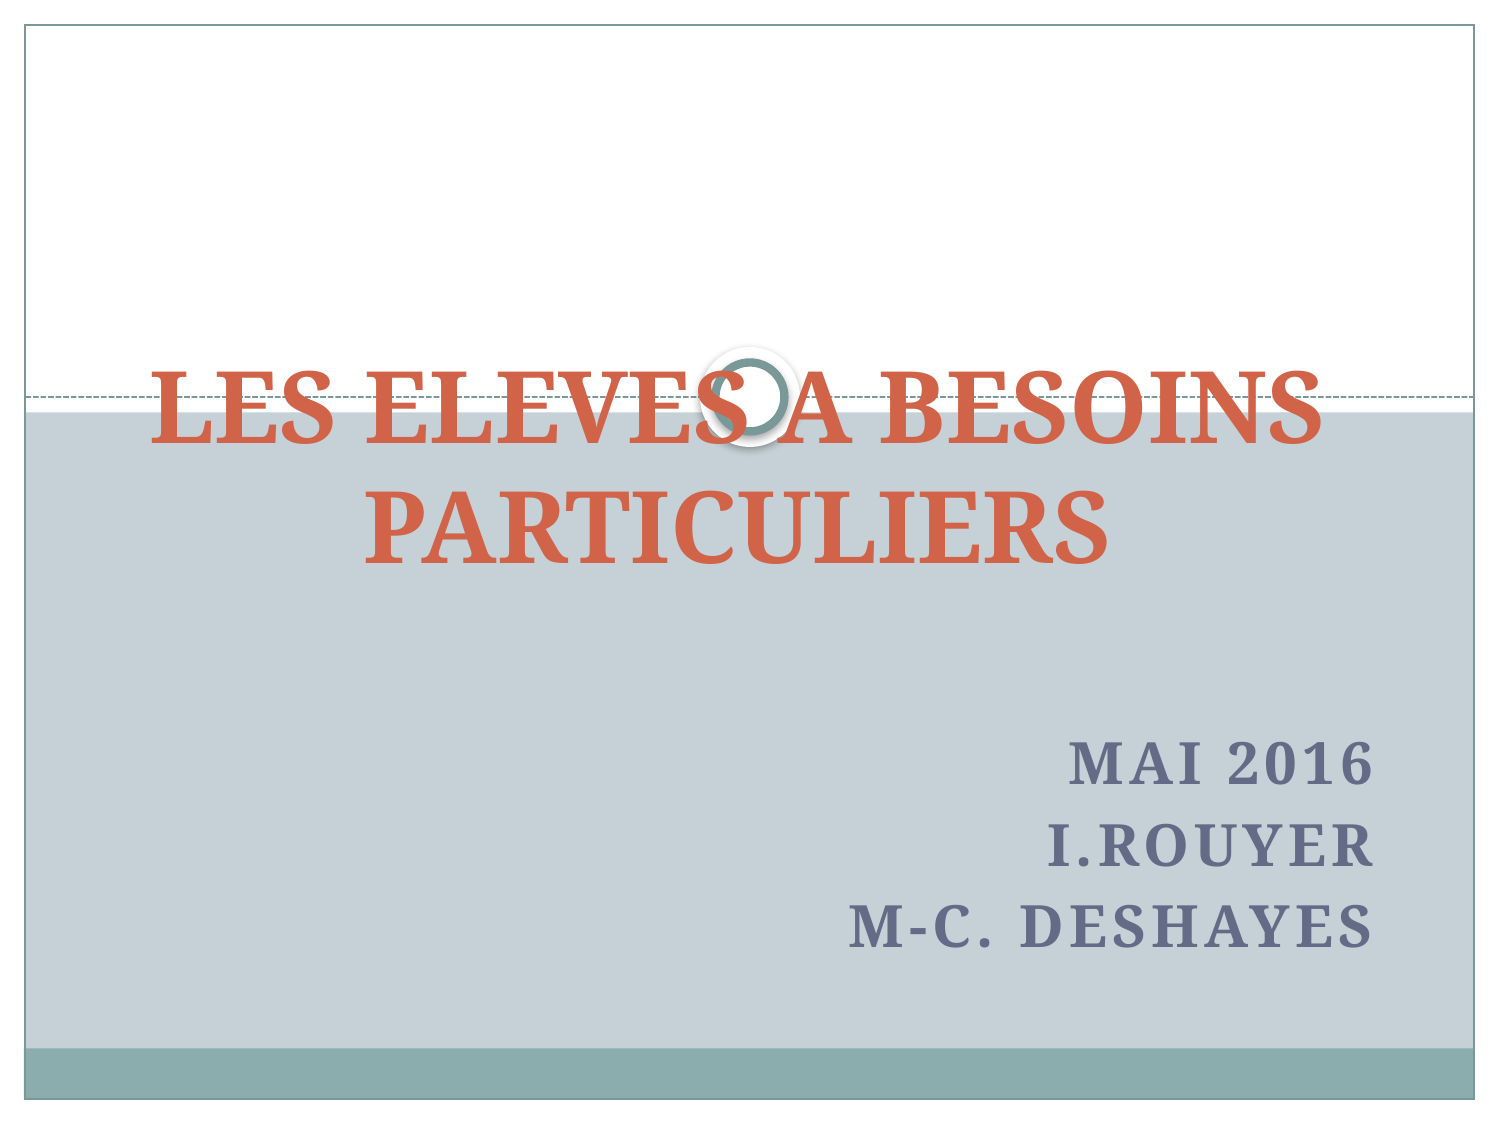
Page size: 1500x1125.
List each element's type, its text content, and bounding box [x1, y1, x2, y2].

subtitle MAI 2016 I.ROUYER M-C. DESHAYES [225, 637, 1388, 1012]
title LES ELEVES A BESOINS PARTICULIERS [100, 196, 1376, 591]
